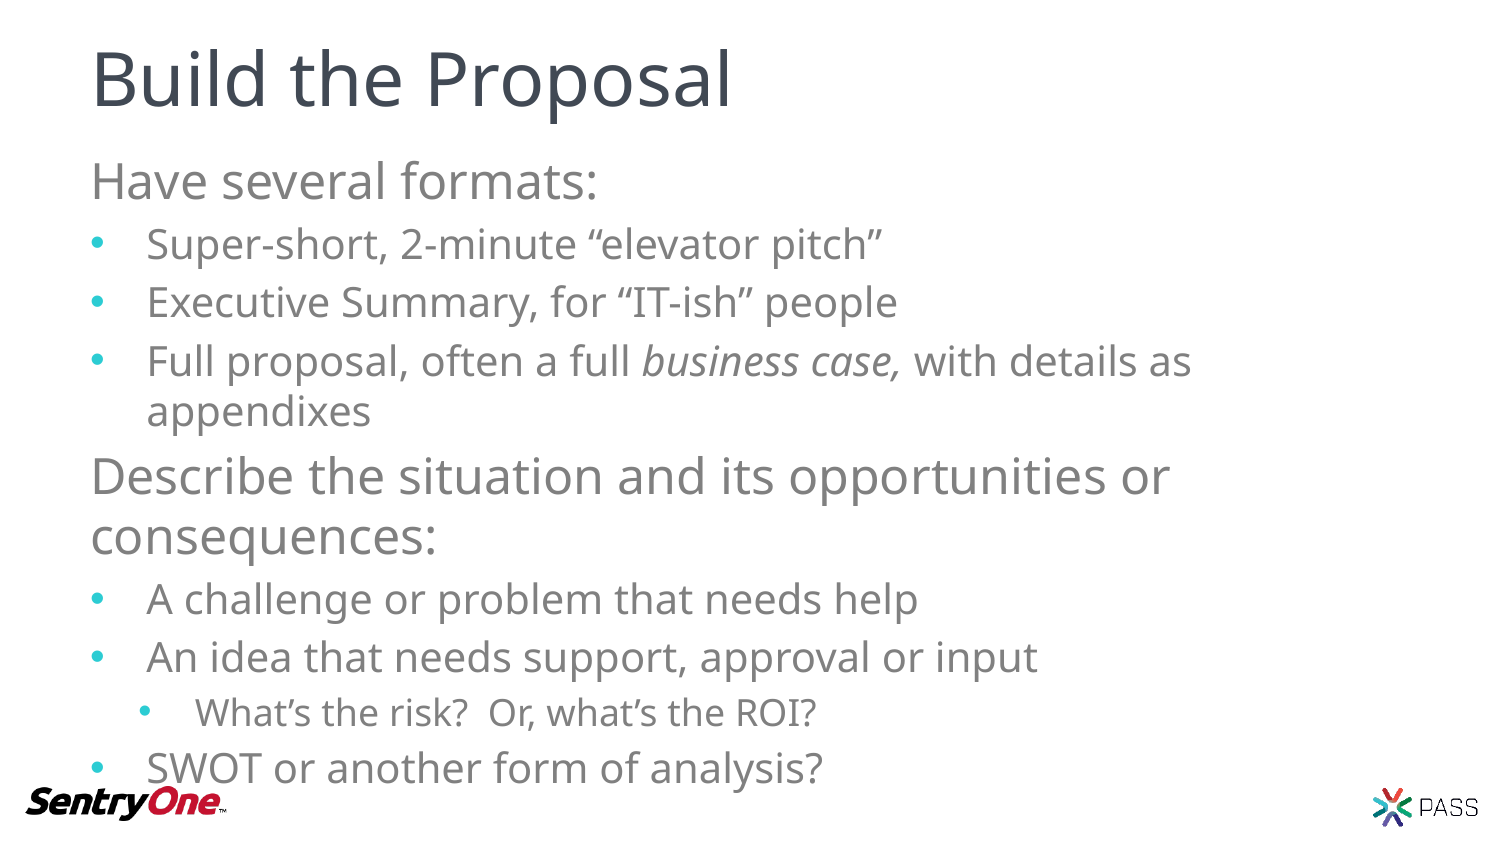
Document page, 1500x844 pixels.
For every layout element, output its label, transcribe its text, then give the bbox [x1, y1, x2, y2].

title Build the Proposal [75, 41, 1425, 141]
picture [1371, 785, 1479, 829]
list Have several formats: Super-short, 2-minute “elevator pitch” Executive Summary, for “IT-ish” people Full proposal, often a full business case, with details as appendixes Describe the situation and its opportunities or consequences: A challenge or problem that needs help An idea that needs support, approval or input What’s the risk? Or, what’s the ROI? SWOT or another form of analysis? [75, 141, 1425, 743]
picture [25, 786, 227, 821]
